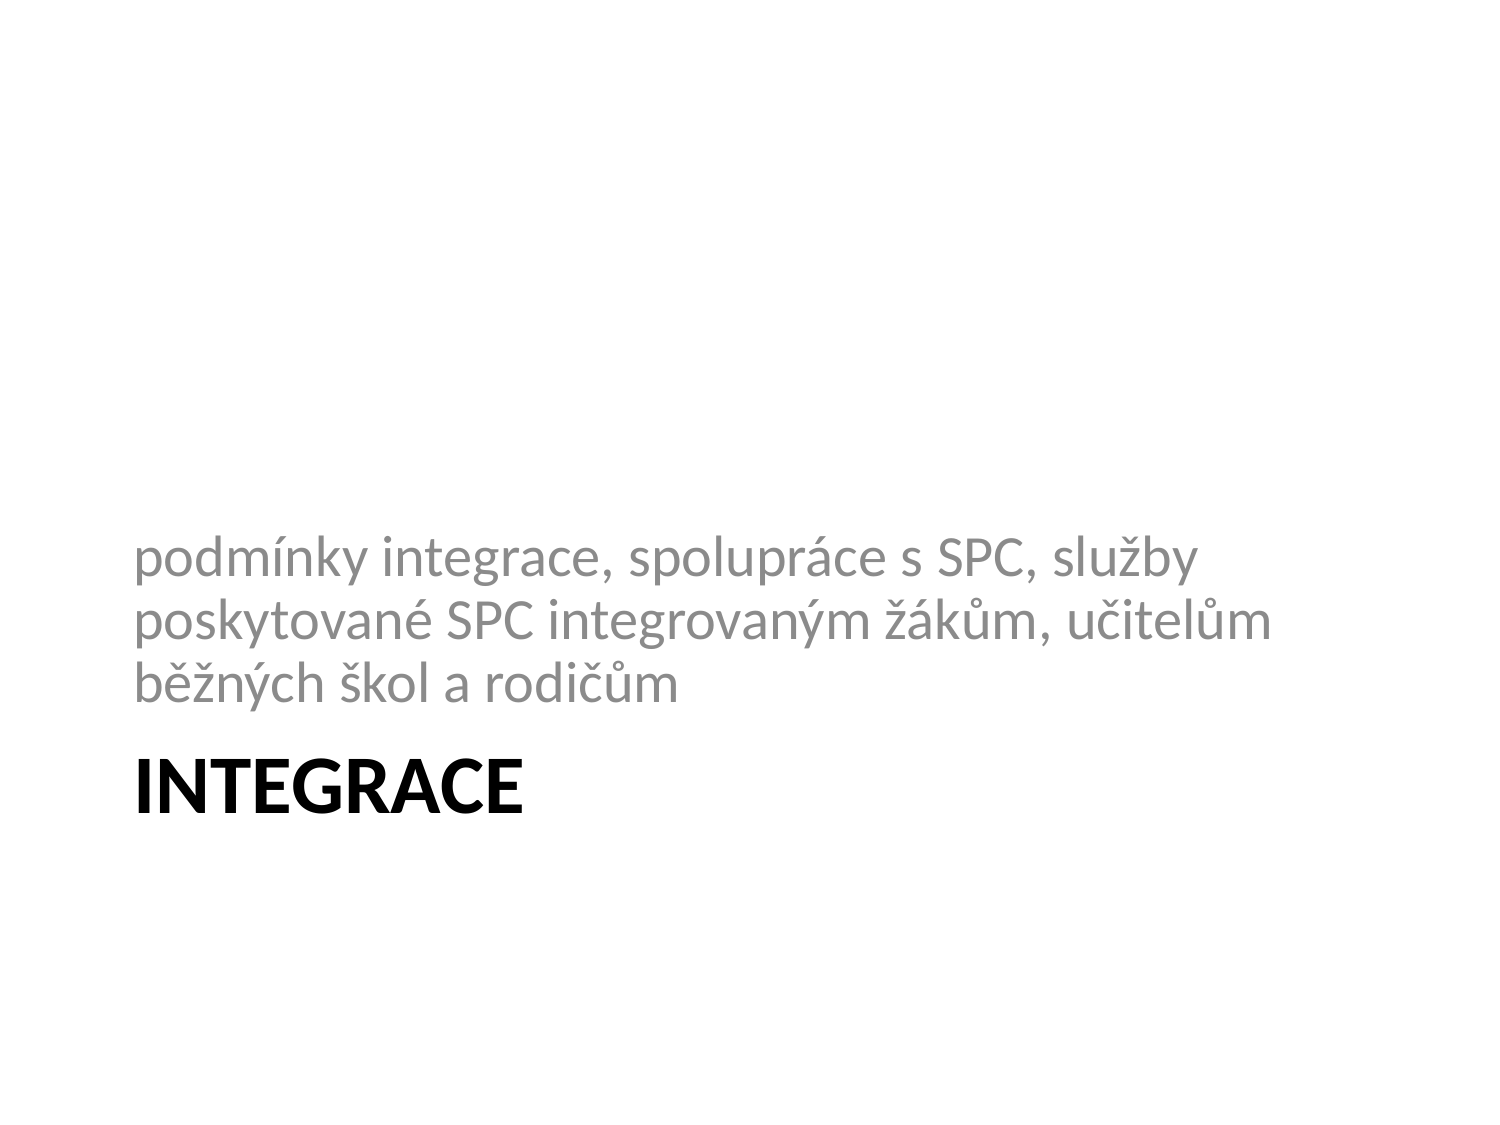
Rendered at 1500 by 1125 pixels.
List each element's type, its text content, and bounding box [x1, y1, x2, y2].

list podmínky integrace, spolupráce s SPC, služby poskytované SPC integrovaným žákům, učitelům běžných škol a rodičům [118, 476, 1394, 723]
title Integrace [118, 723, 1394, 947]
